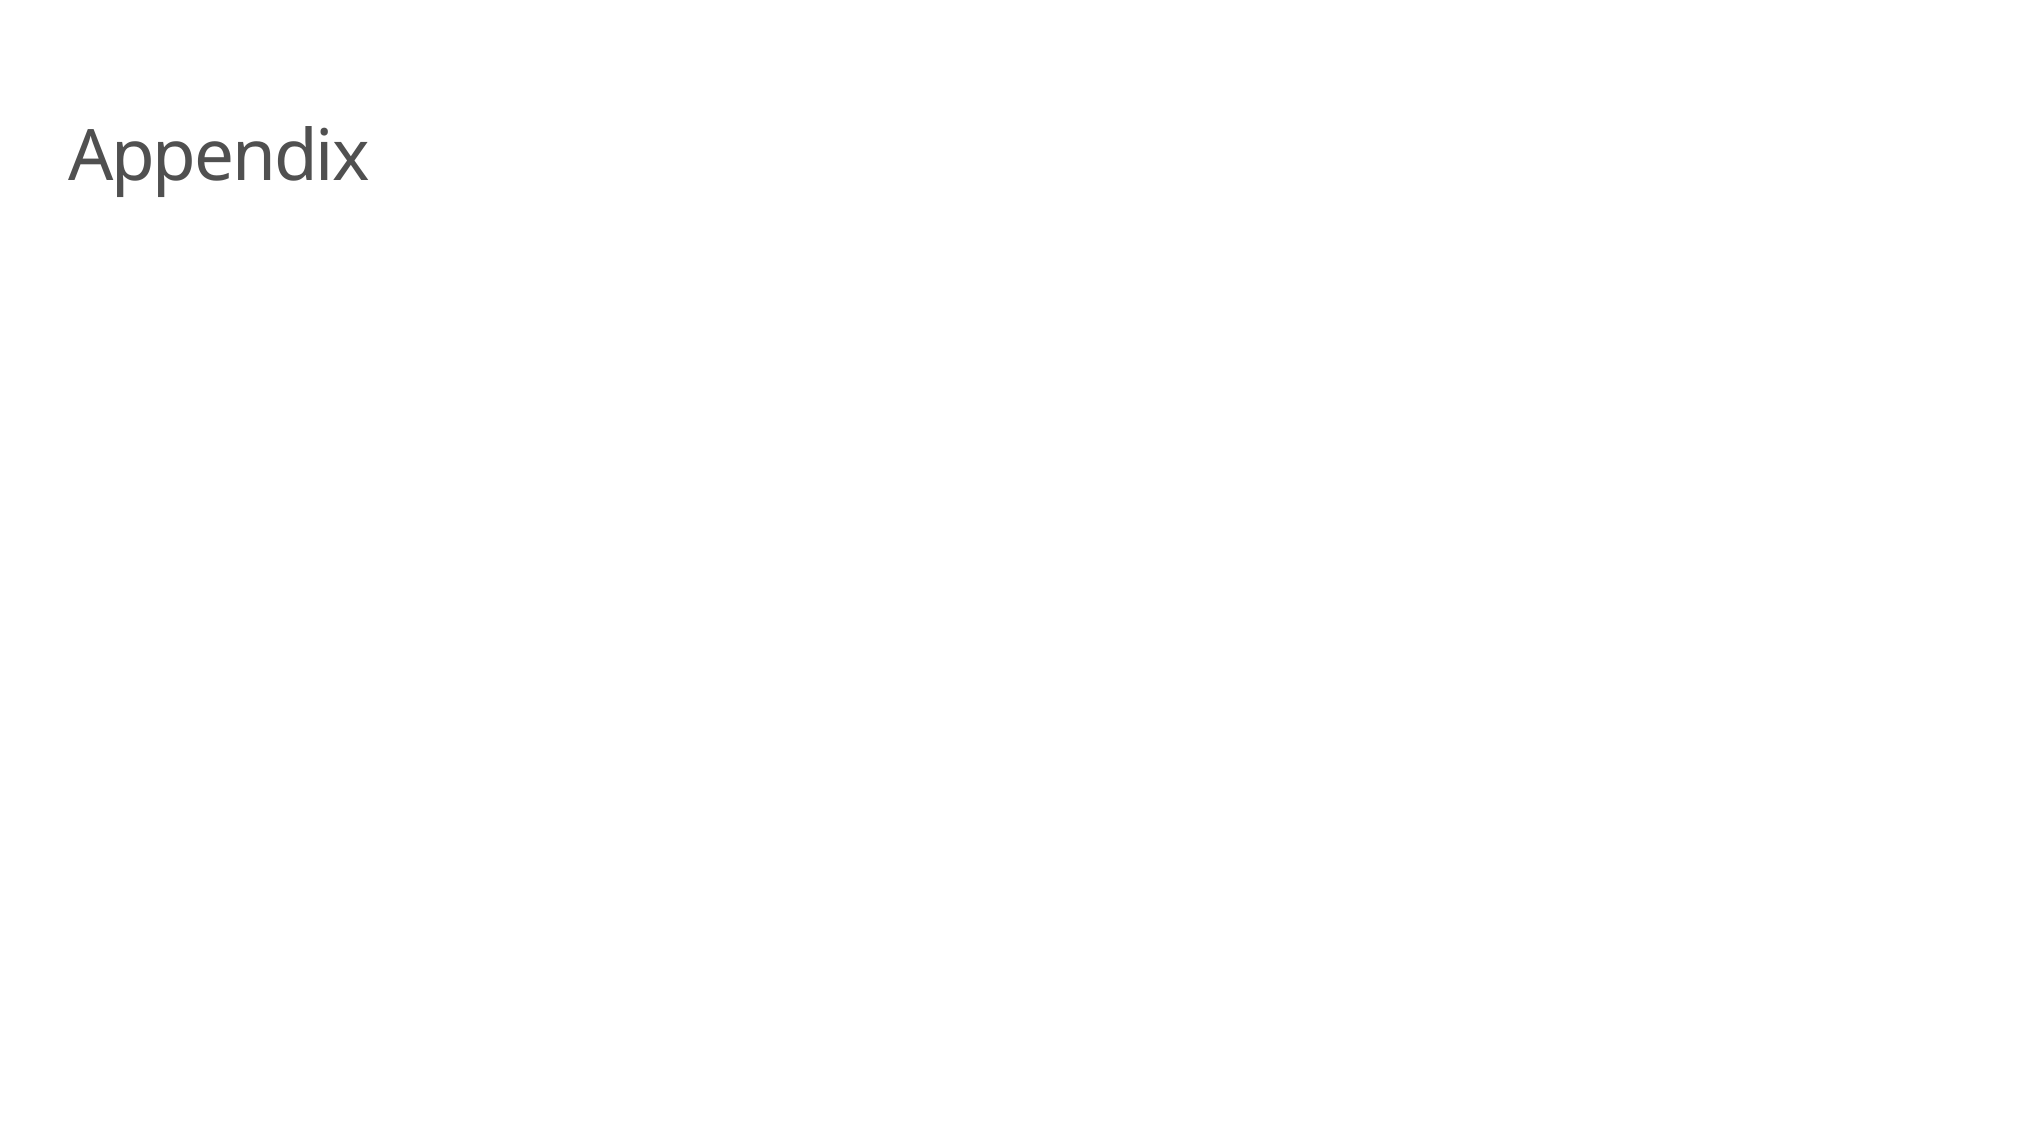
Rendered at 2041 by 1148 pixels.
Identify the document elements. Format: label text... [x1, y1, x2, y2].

text_box Appendix [44, 95, 1747, 213]
